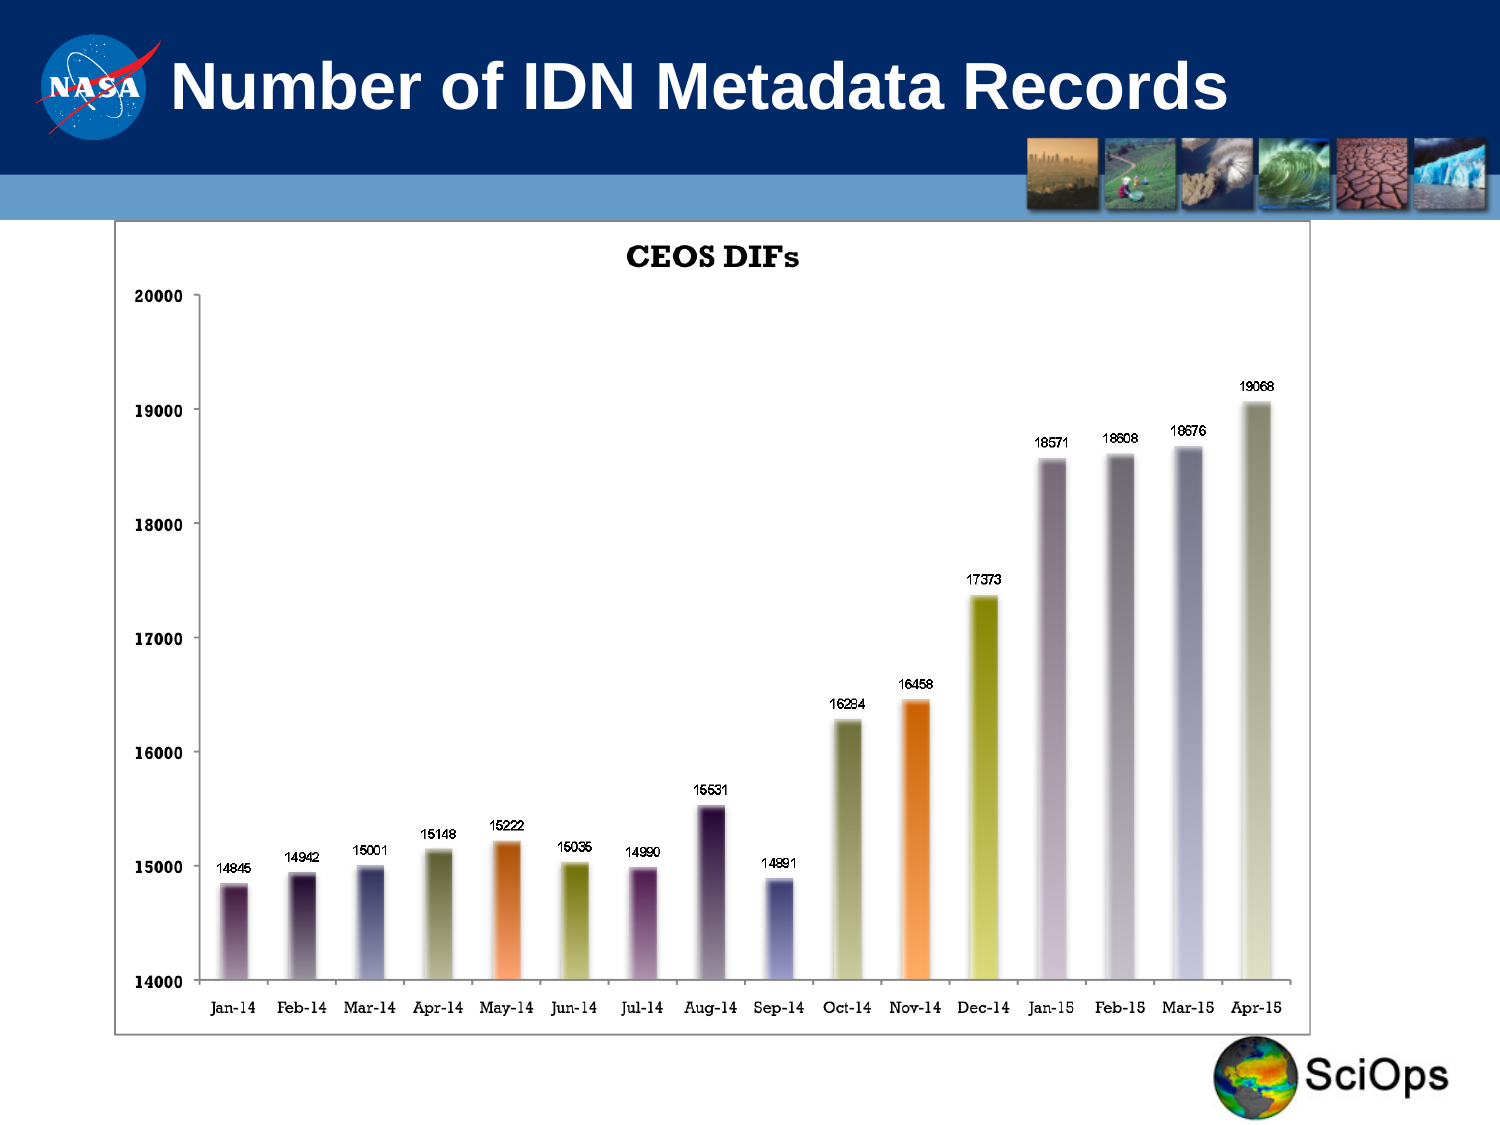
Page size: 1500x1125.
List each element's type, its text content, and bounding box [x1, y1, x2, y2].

title Number of IDN Metadata Records [155, 18, 1500, 149]
picture [0, 0, 1500, 1123]
